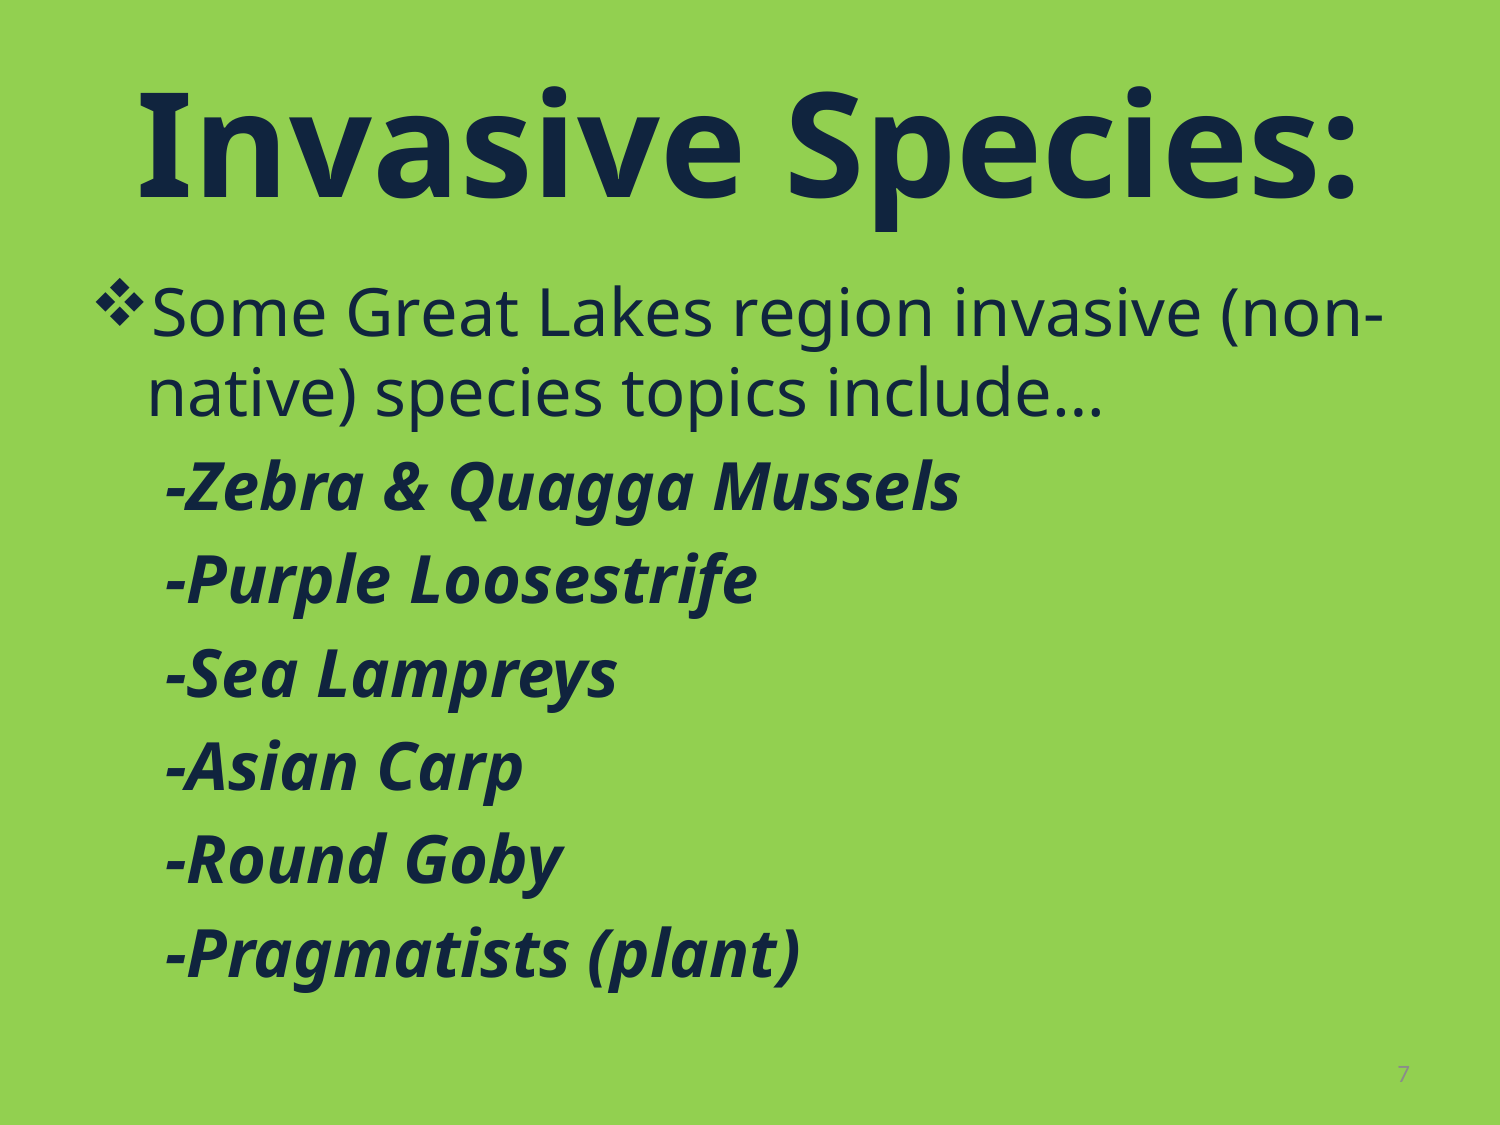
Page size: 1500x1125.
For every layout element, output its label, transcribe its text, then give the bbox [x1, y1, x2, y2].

slide_number 7 [1074, 1042, 1425, 1103]
title Invasive Species: [75, 45, 1425, 233]
list Some Great Lakes region invasive (non-native) species topics include… -Zebra & Quagga Mussels -Purple Loosestrife -Sea Lampreys -Asian Carp -Round Goby -Pragmatists (plant) [75, 262, 1425, 1005]
